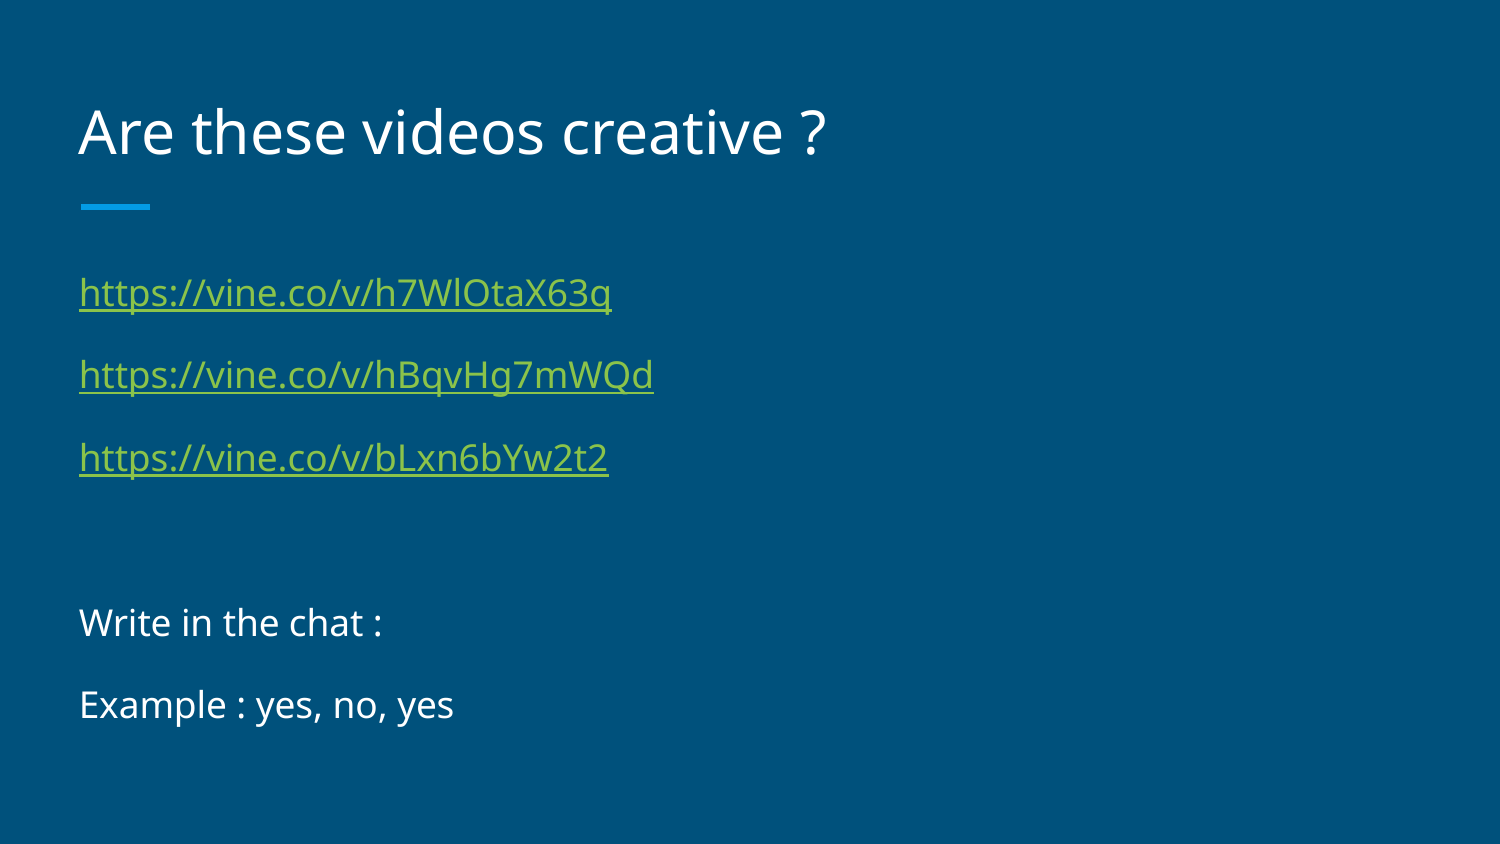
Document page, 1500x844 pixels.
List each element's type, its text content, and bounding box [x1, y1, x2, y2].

title Are these videos creative ? [63, 75, 1437, 188]
list https://vine.co/v/h7WlOtaX63q https://vine.co/v/hBqvHg7mWQd https://vine.co/v/bLxn6bYw2t2 Write in the chat : Example : yes, no, yes [63, 244, 1437, 750]
